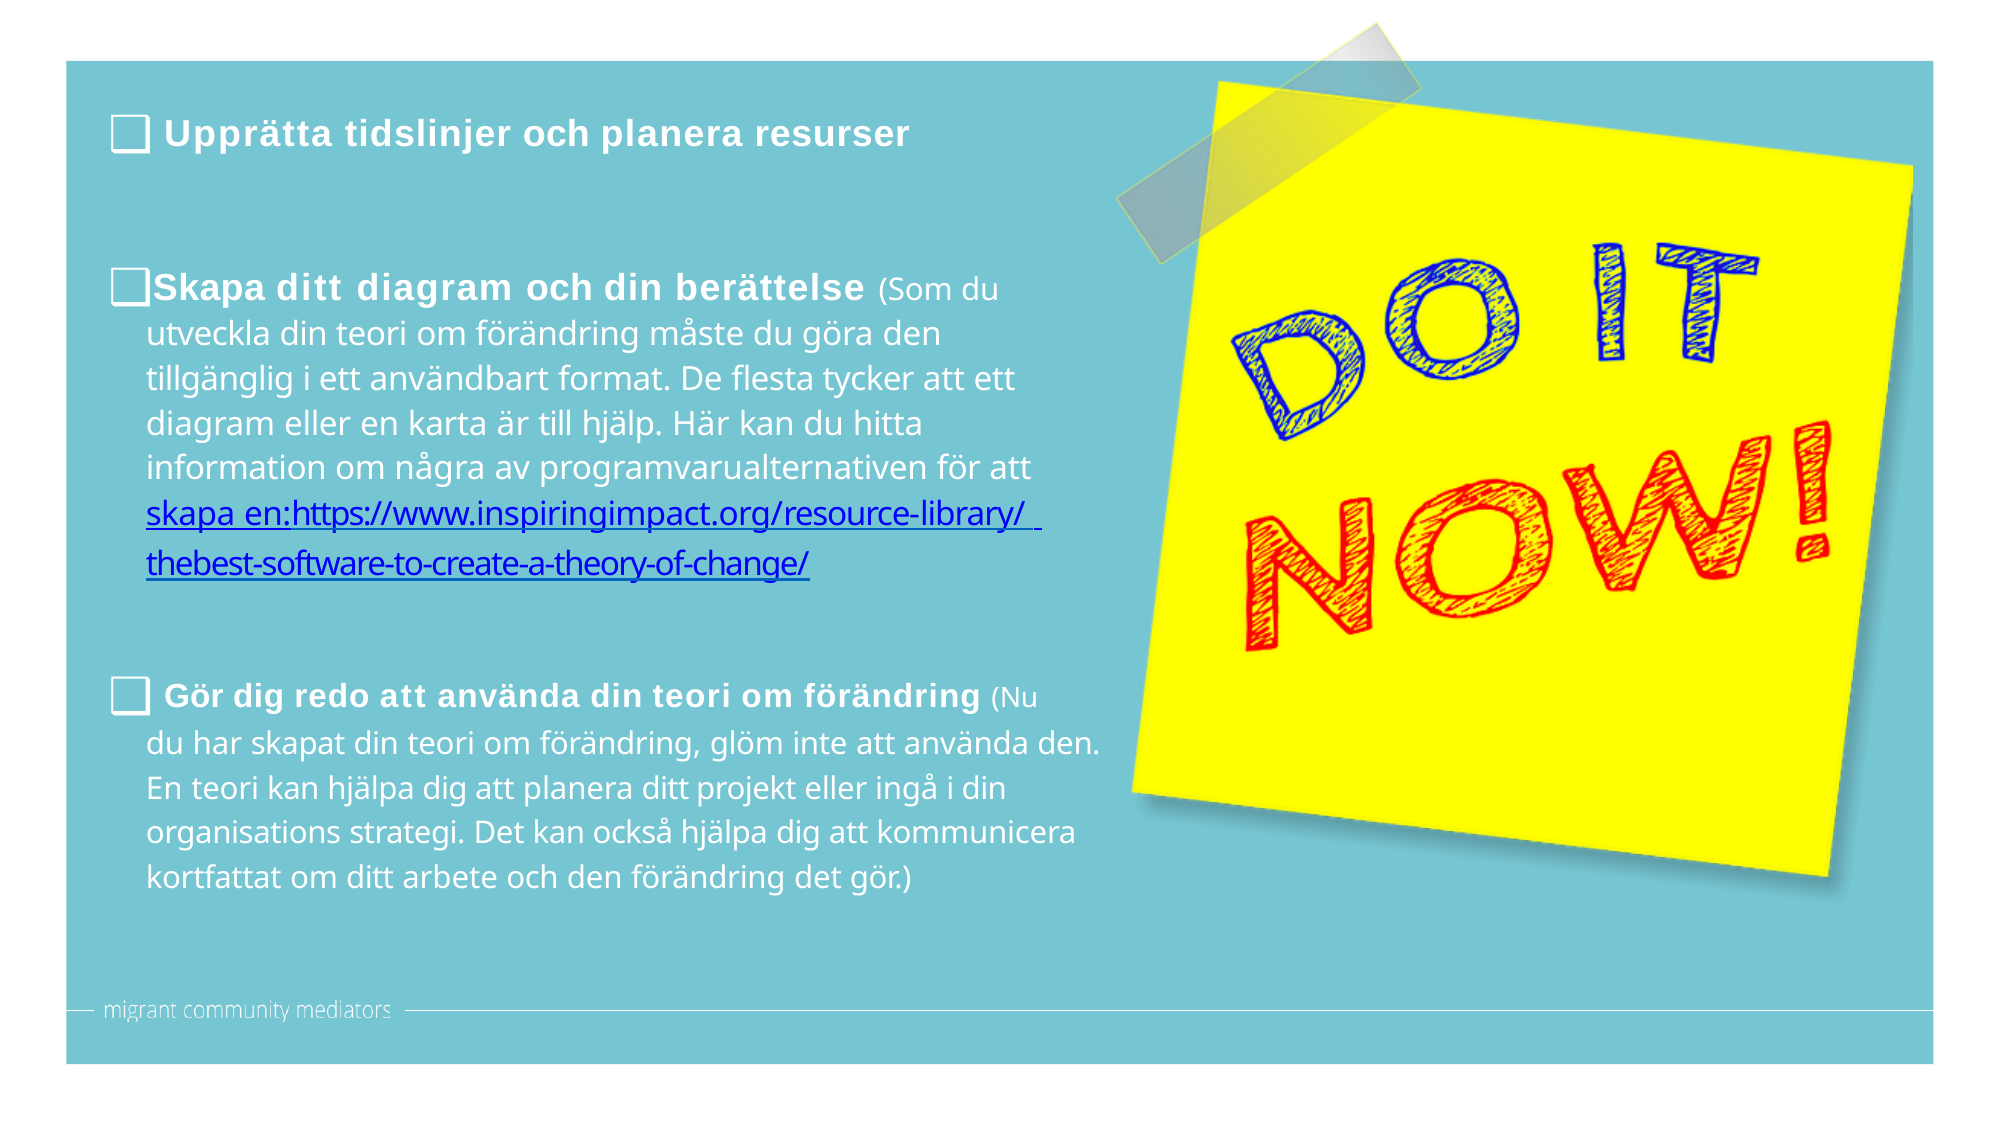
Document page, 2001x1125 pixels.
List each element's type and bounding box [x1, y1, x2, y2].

text_box [0, 0, 2000, 1065]
